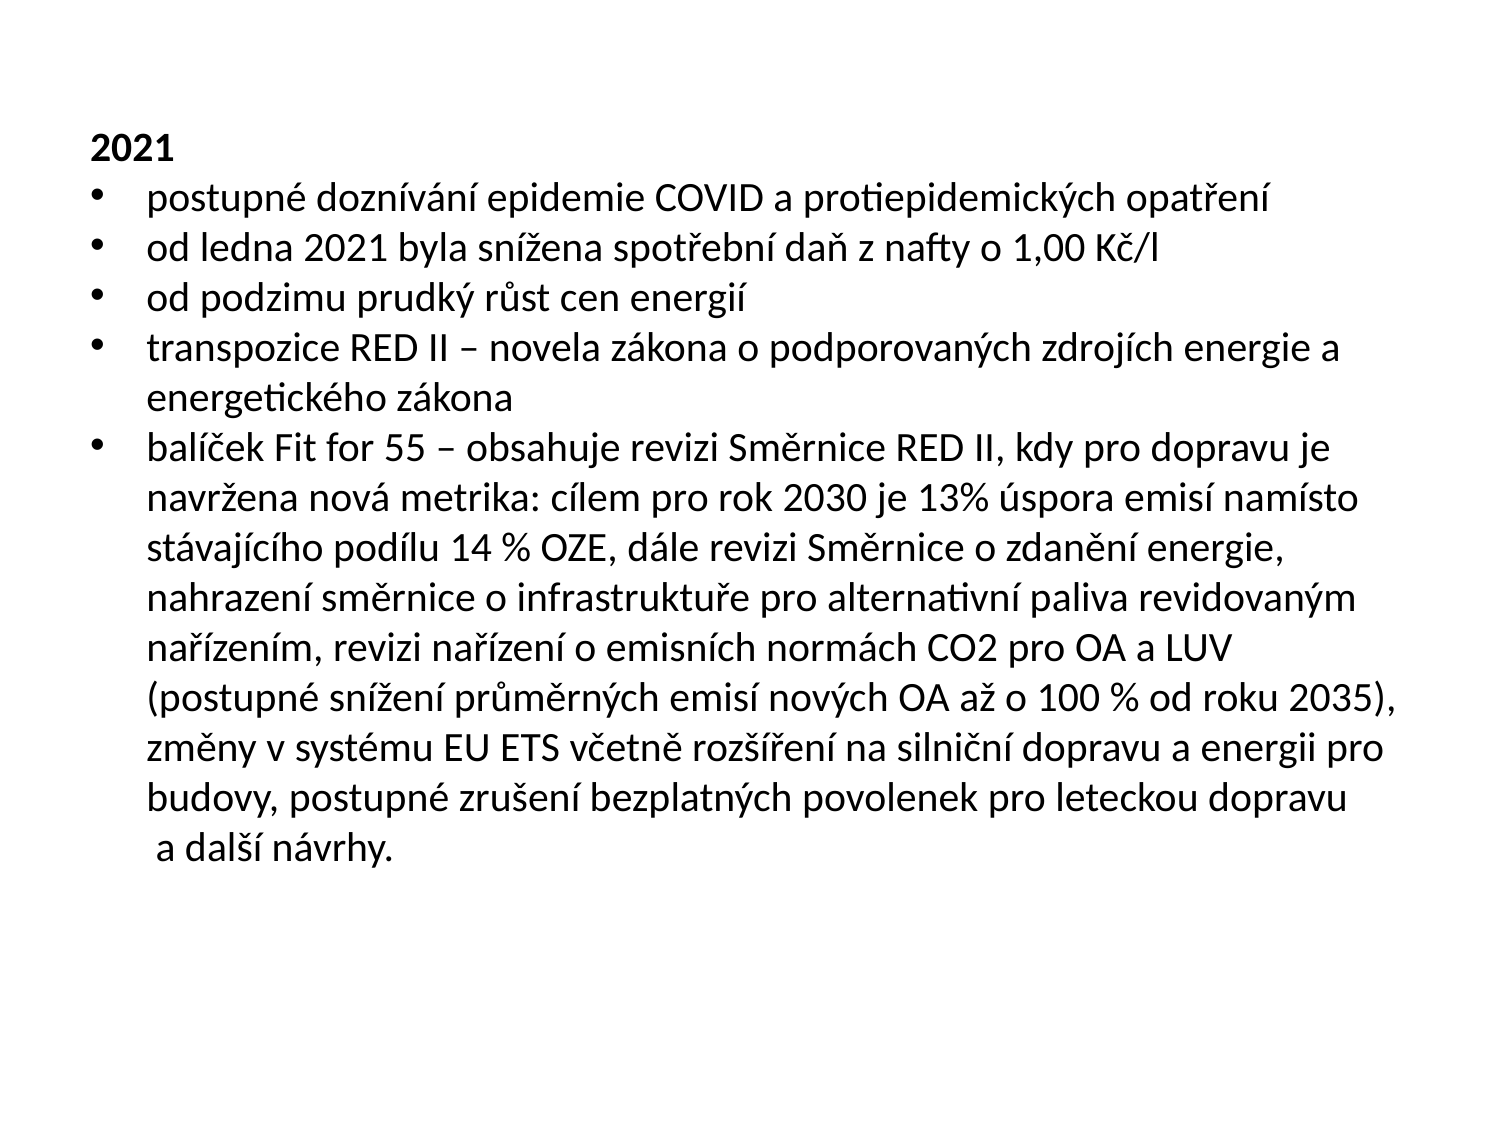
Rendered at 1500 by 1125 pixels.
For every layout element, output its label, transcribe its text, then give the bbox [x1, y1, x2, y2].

list 2021 postupné doznívání epidemie COVID a protiepidemických opatření od ledna 2021 byla snížena spotřební daň z nafty o 1,00 Kč/l od podzimu prudký růst cen energií transpozice RED II – novela zákona o podporovaných zdrojích energie a energetického zákona balíček Fit for 55 – obsahuje revizi Směrnice RED II, kdy pro dopravu je navržena nová metrika: cílem pro rok 2030 je 13% úspora emisí namísto stávajícího podílu 14 % OZE, dále revizi Směrnice o zdanění energie, nahrazení směrnice o infrastruktuře pro alternativní paliva revidovaným nařízením, revizi nařízení o emisních normách CO2 pro OA a LUV (postupné snížení průměrných emisí nových OA až o 100 % od roku 2035), změny v systému EU ETS včetně rozšíření na silniční dopravu a energii pro budovy, postupné zrušení bezplatných povolenek pro leteckou dopravu a další návrhy. [75, 101, 1425, 1005]
